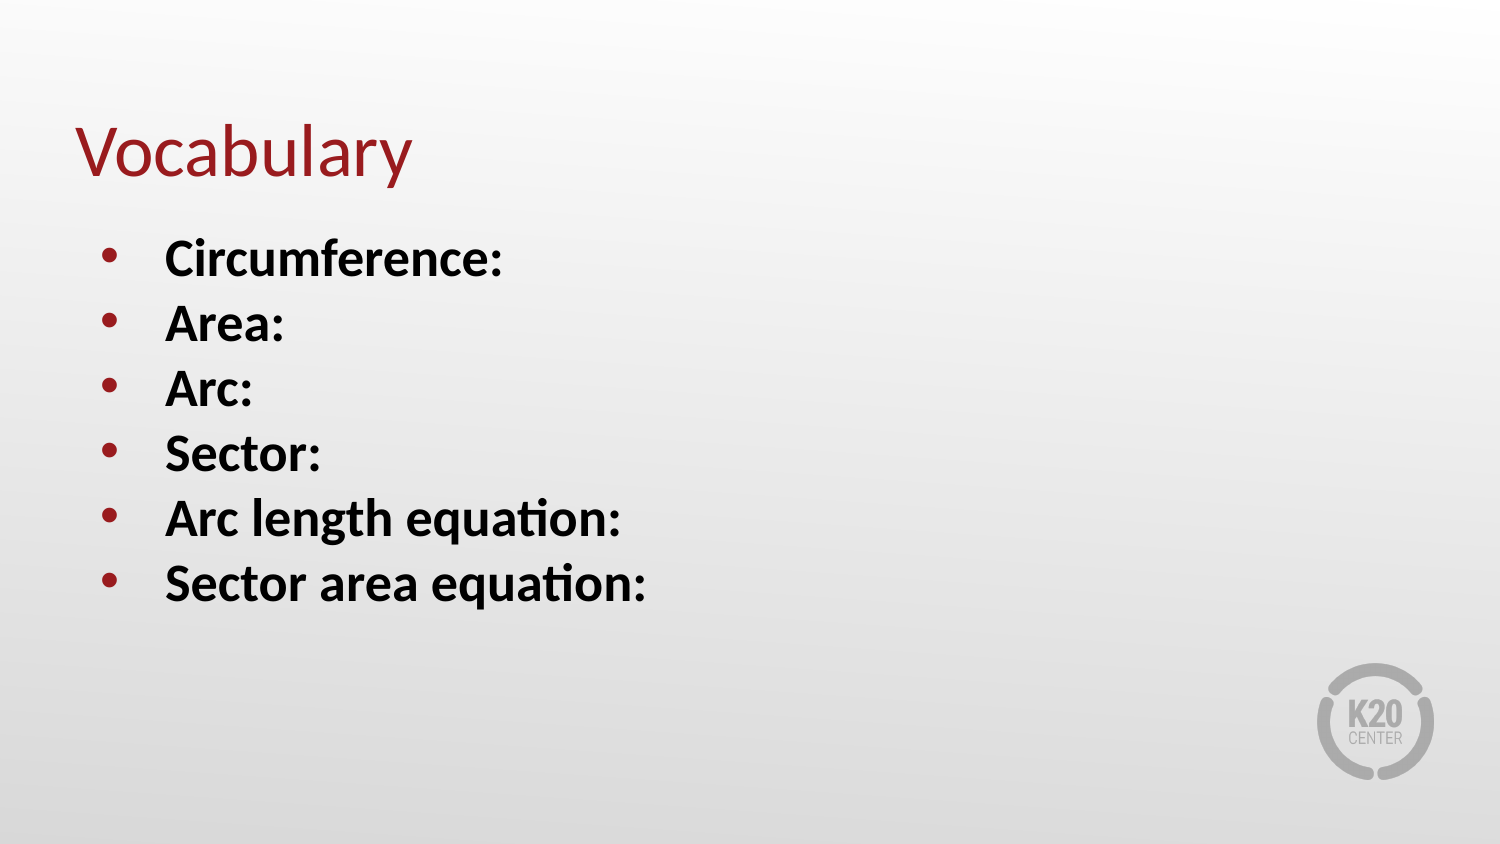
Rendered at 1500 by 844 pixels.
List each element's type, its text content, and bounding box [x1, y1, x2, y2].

list Circumference: Area: Arc: Sector: Arc length equation: Sector area equation: [75, 214, 1450, 779]
title Vocabulary [75, 50, 1425, 191]
picture [1300, 646, 1451, 797]
